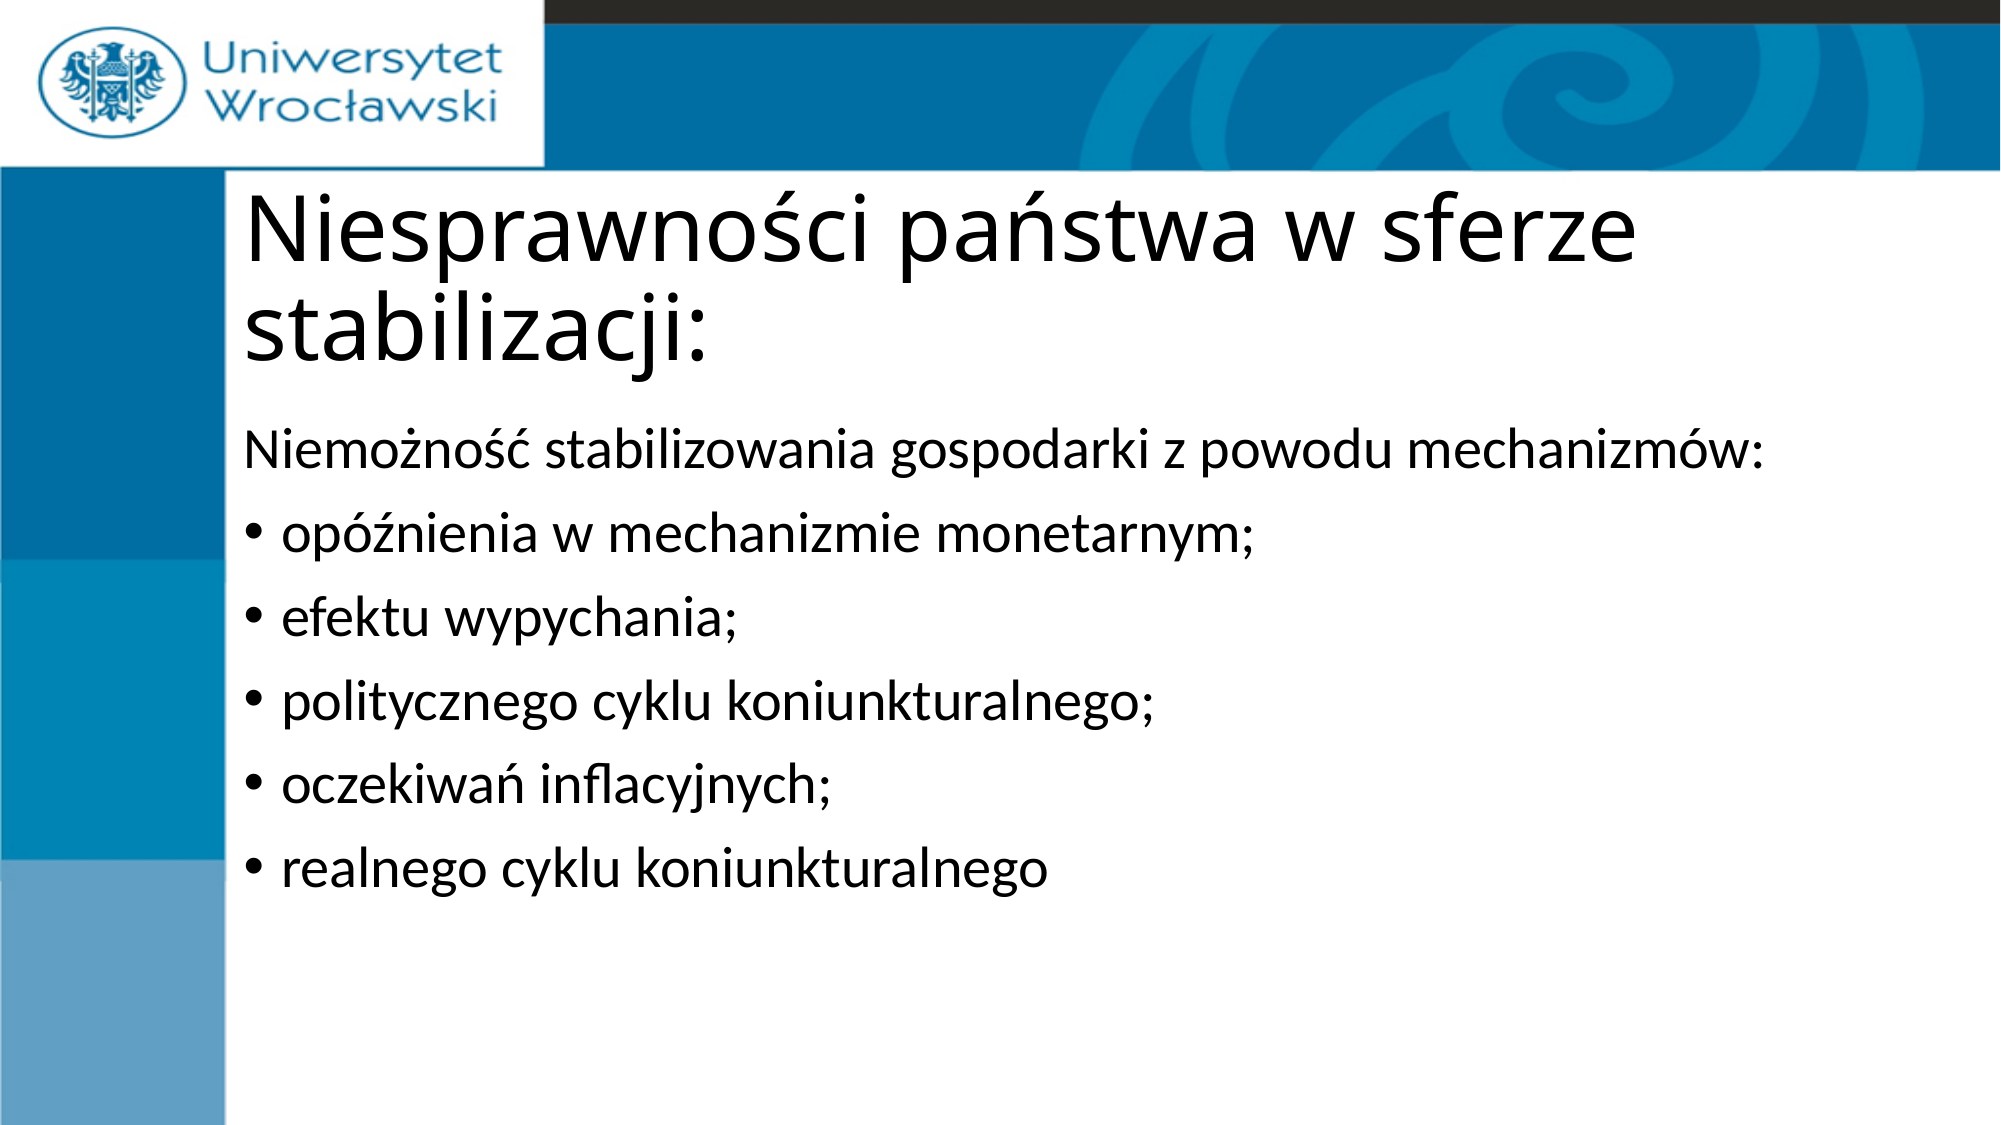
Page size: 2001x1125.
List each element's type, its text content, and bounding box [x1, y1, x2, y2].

picture [0, 0, 2001, 1125]
list Niemożność stabilizowania gospodarki z powodu mechanizmów: opóźnienia w mechanizmie monetarnym; efektu wypychania; politycznego cyklu koniunkturalnego; oczekiwań inflacyjnych; realnego cyklu koniunkturalnego [228, 411, 1954, 1125]
title Niesprawności państwa w sferze stabilizacji: [228, 172, 1954, 390]
